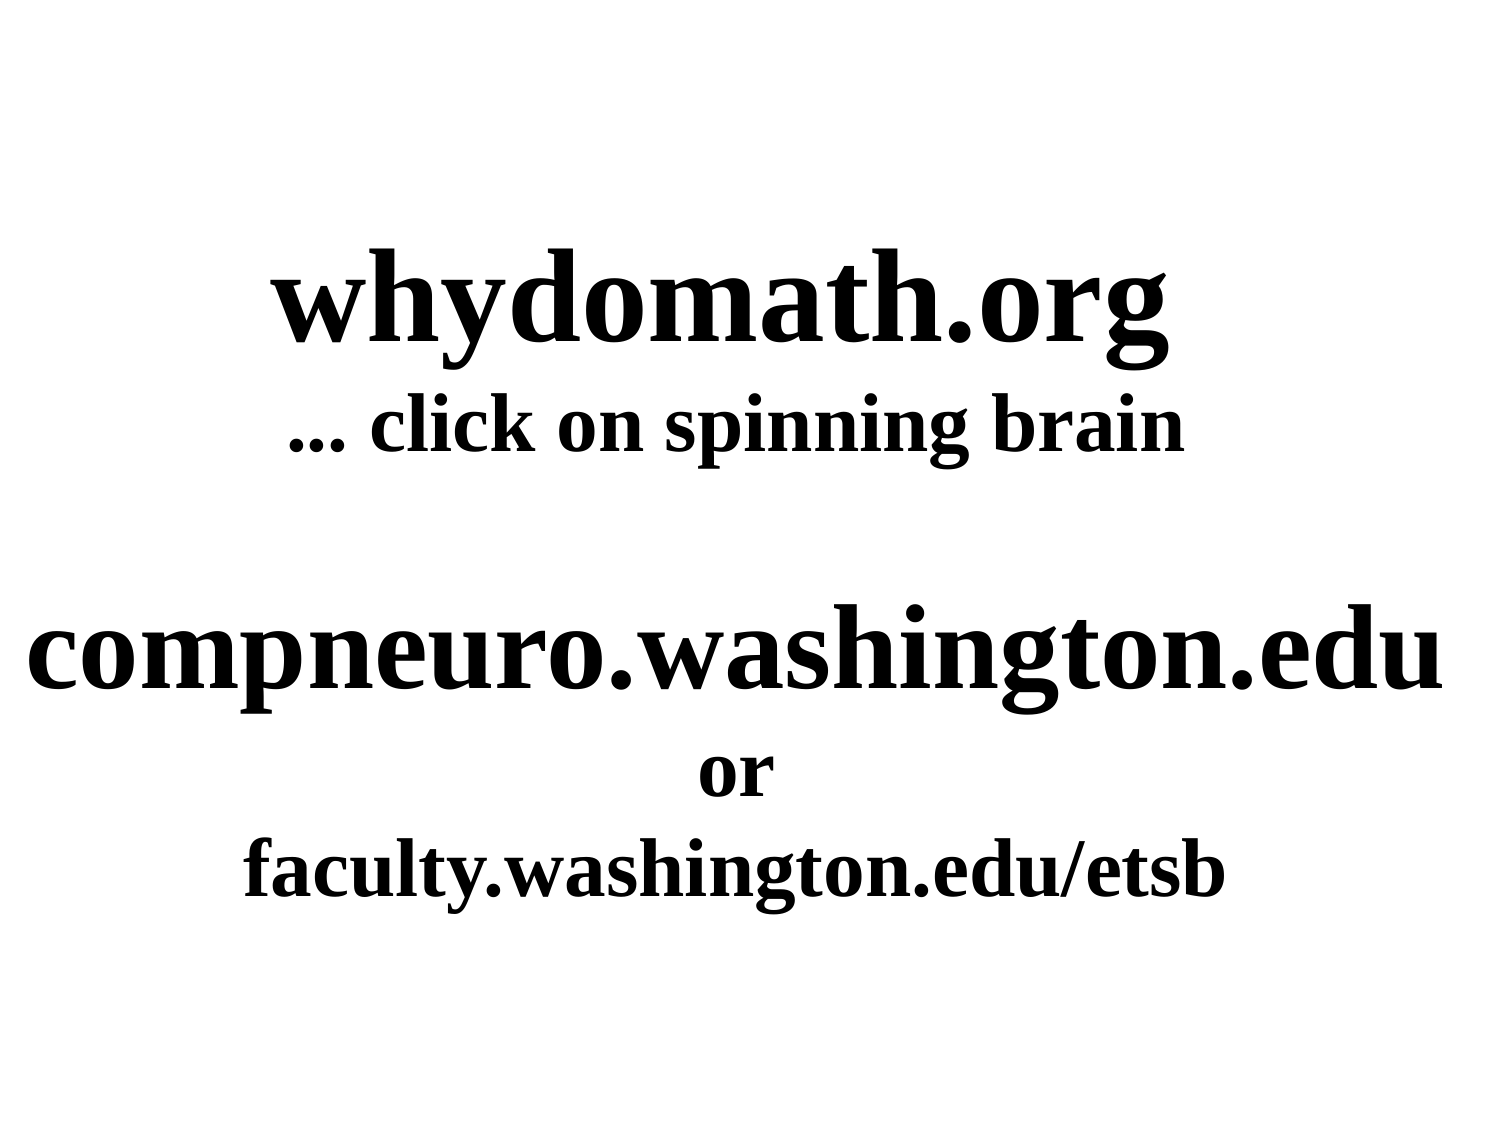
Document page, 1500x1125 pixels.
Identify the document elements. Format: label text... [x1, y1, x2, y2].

text_box whydomath.org ... click on spinning brain compneuro.washington.edu or faculty.washington.edu/etsb [0, 199, 1500, 922]
